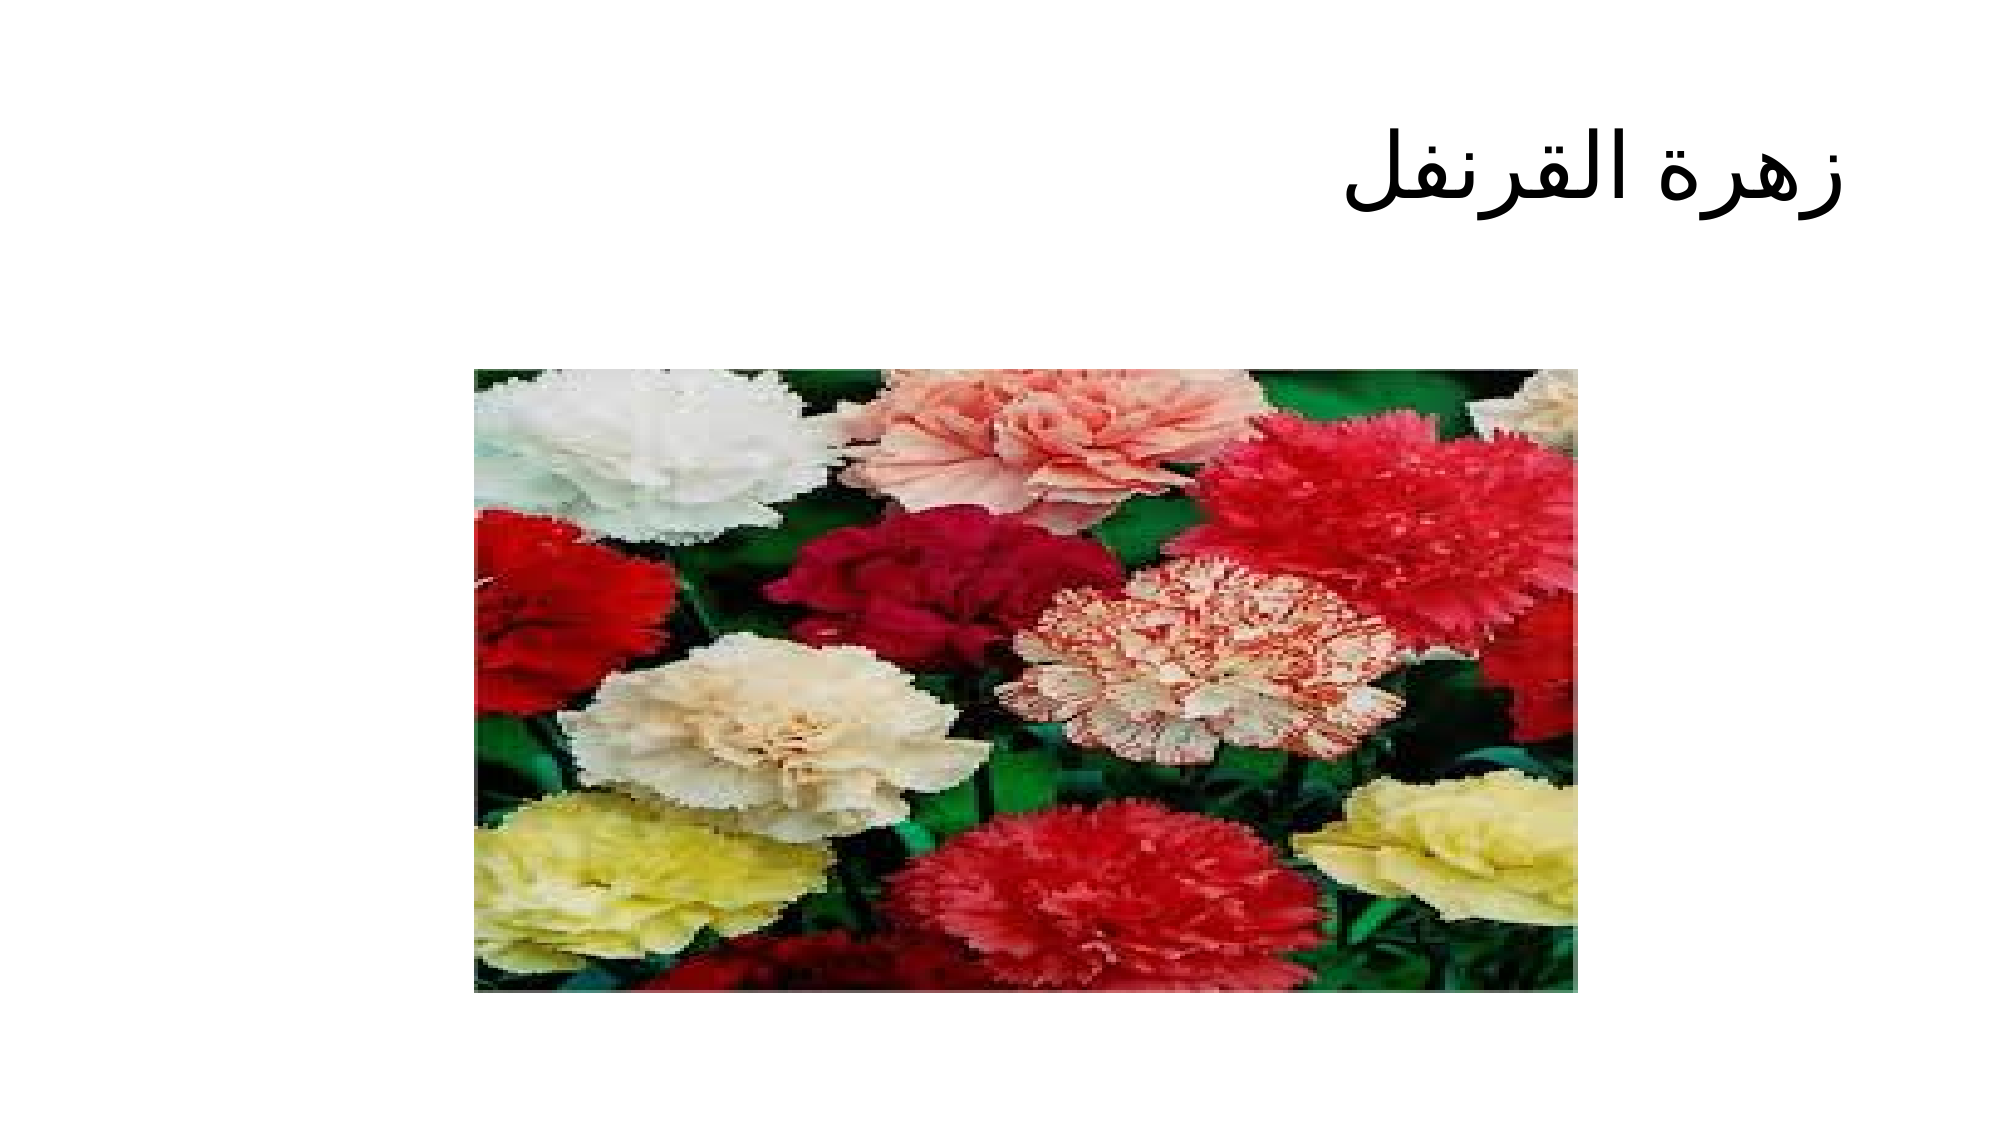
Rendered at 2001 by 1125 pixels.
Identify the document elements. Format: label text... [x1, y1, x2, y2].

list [474, 369, 1578, 993]
title زهرة القرنفل [137, 59, 1863, 278]
